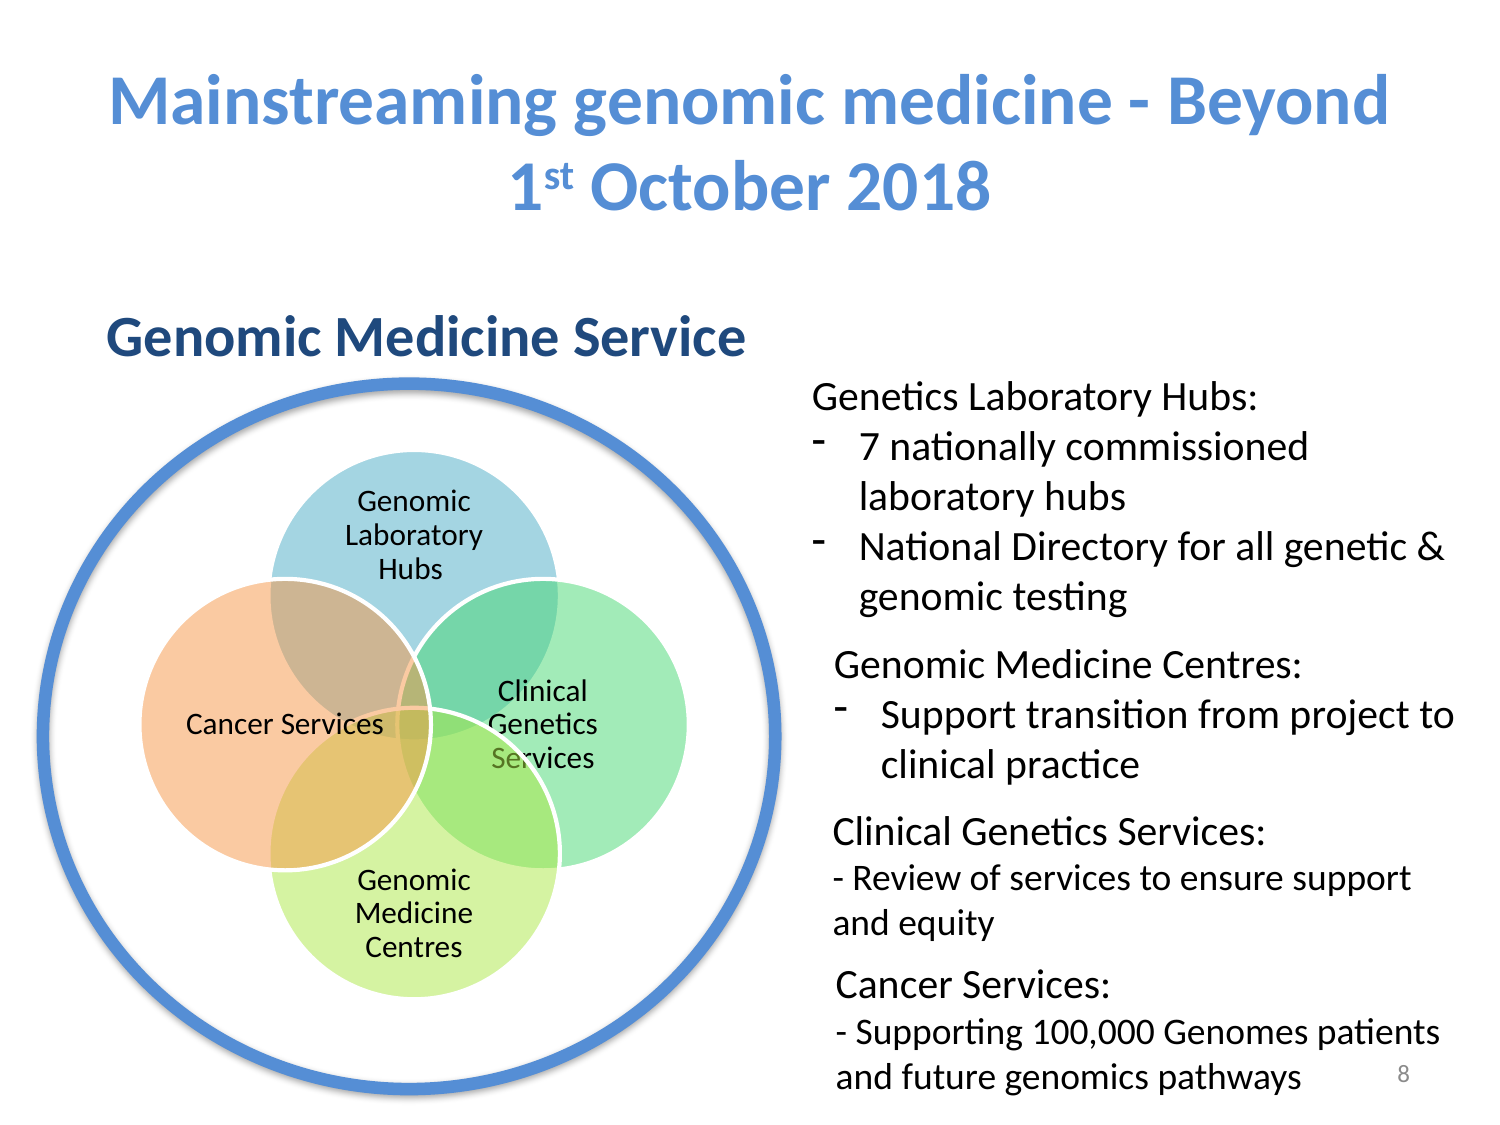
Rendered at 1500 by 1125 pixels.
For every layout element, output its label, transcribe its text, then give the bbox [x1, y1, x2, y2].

title Mainstreaming genomic medicine - Beyond 1st October 2018 [75, 45, 1425, 233]
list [0, 444, 989, 1006]
text_box Genetics Laboratory Hubs: 7 nationally commissioned laboratory hubs National Directory for all genetic & genomic testing [797, 361, 1500, 627]
text_box Cancer Services: - Supporting 100,000 Genomes patients and future genomics pathways [820, 949, 1481, 1105]
text_box Genomic Medicine Service [0, 290, 941, 376]
text_box Clinical Genetics Services: - Review of services to ensure support and equity [993, 795, 1478, 949]
text_box Genomic Medicine Centres: Support transition from project to clinical practice [993, 629, 1479, 795]
footer [277, 1042, 753, 1103]
text_box [180, 1013, 638, 1090]
text_box [205, 382, 613, 442]
